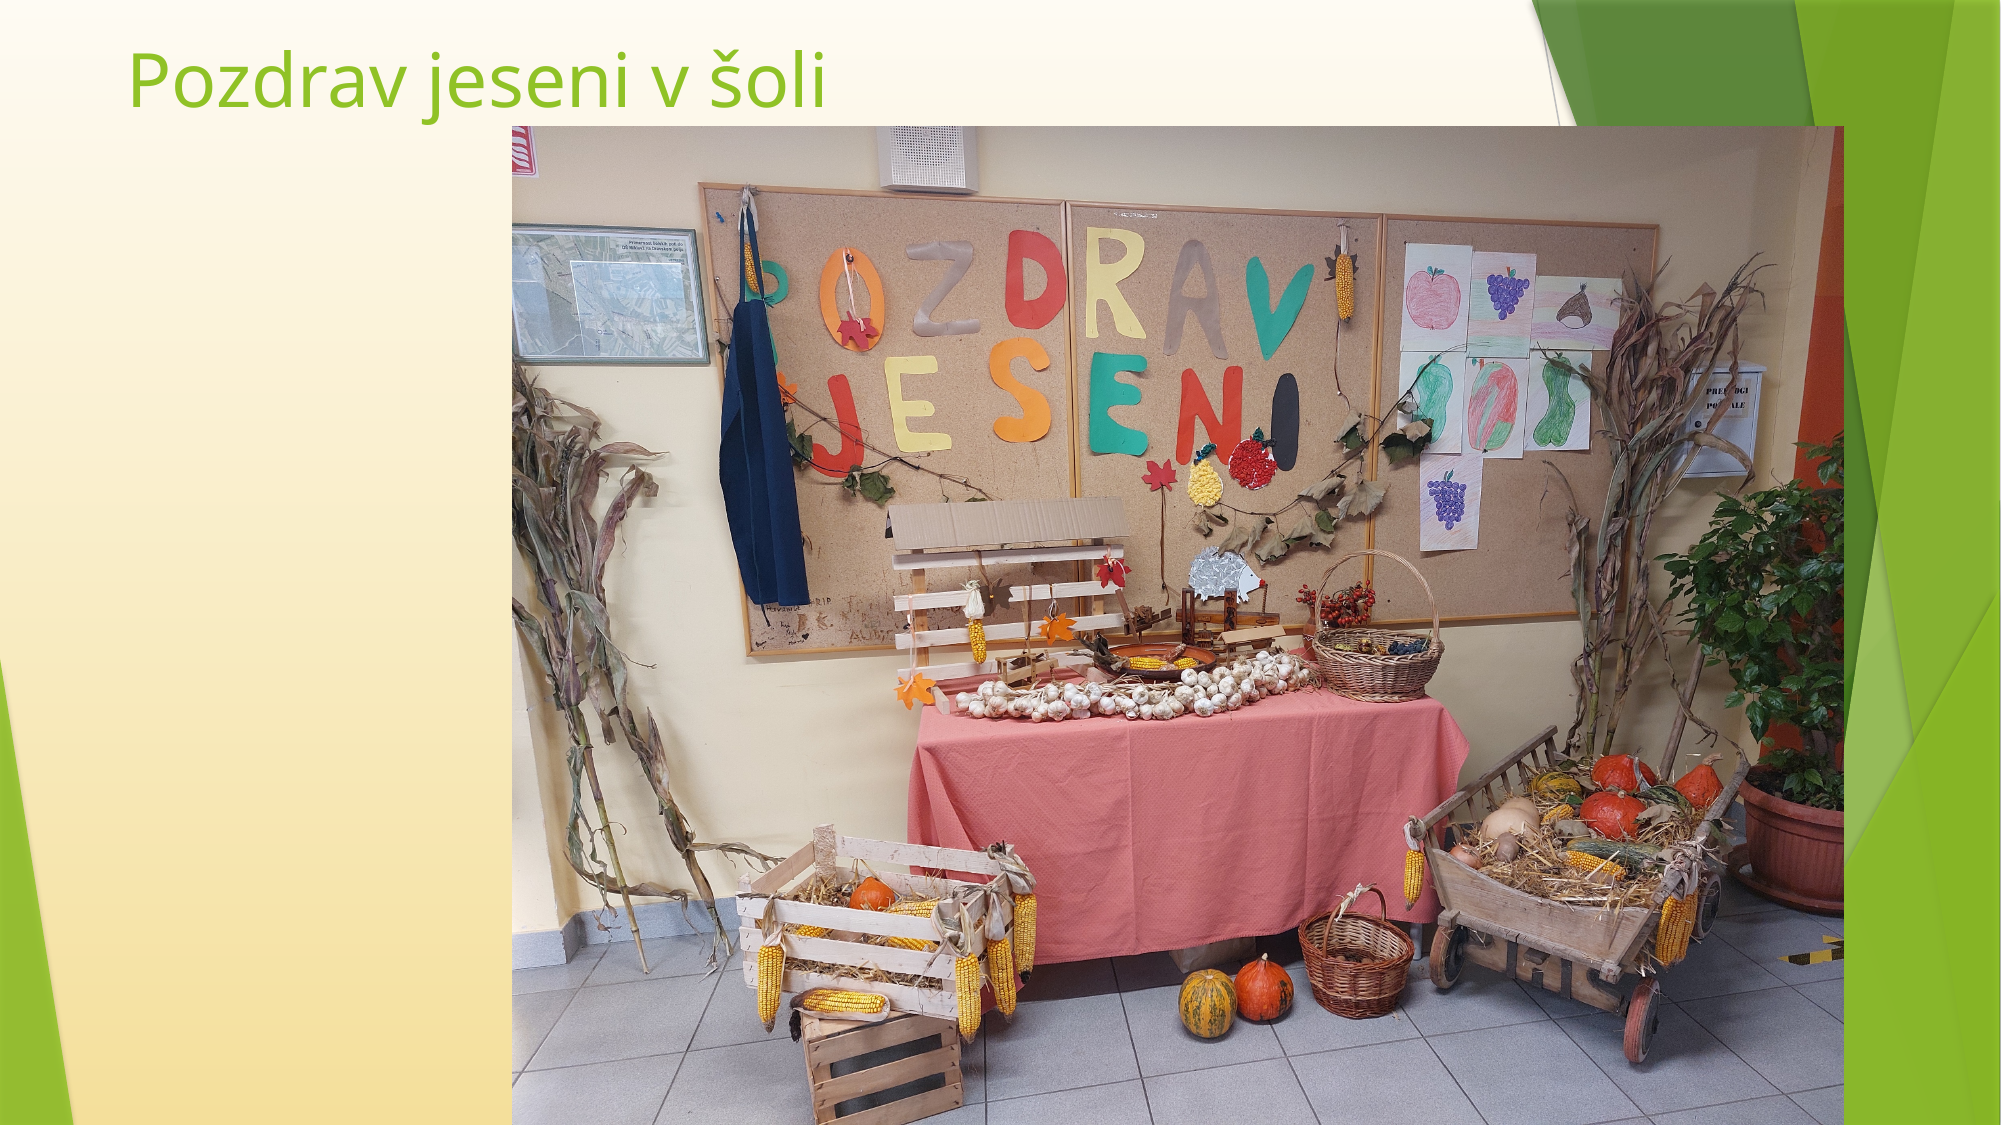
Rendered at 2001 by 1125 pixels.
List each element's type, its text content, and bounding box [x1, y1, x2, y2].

title Pozdrav jeseni v šoli [111, 24, 1522, 144]
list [511, 125, 1845, 1125]
